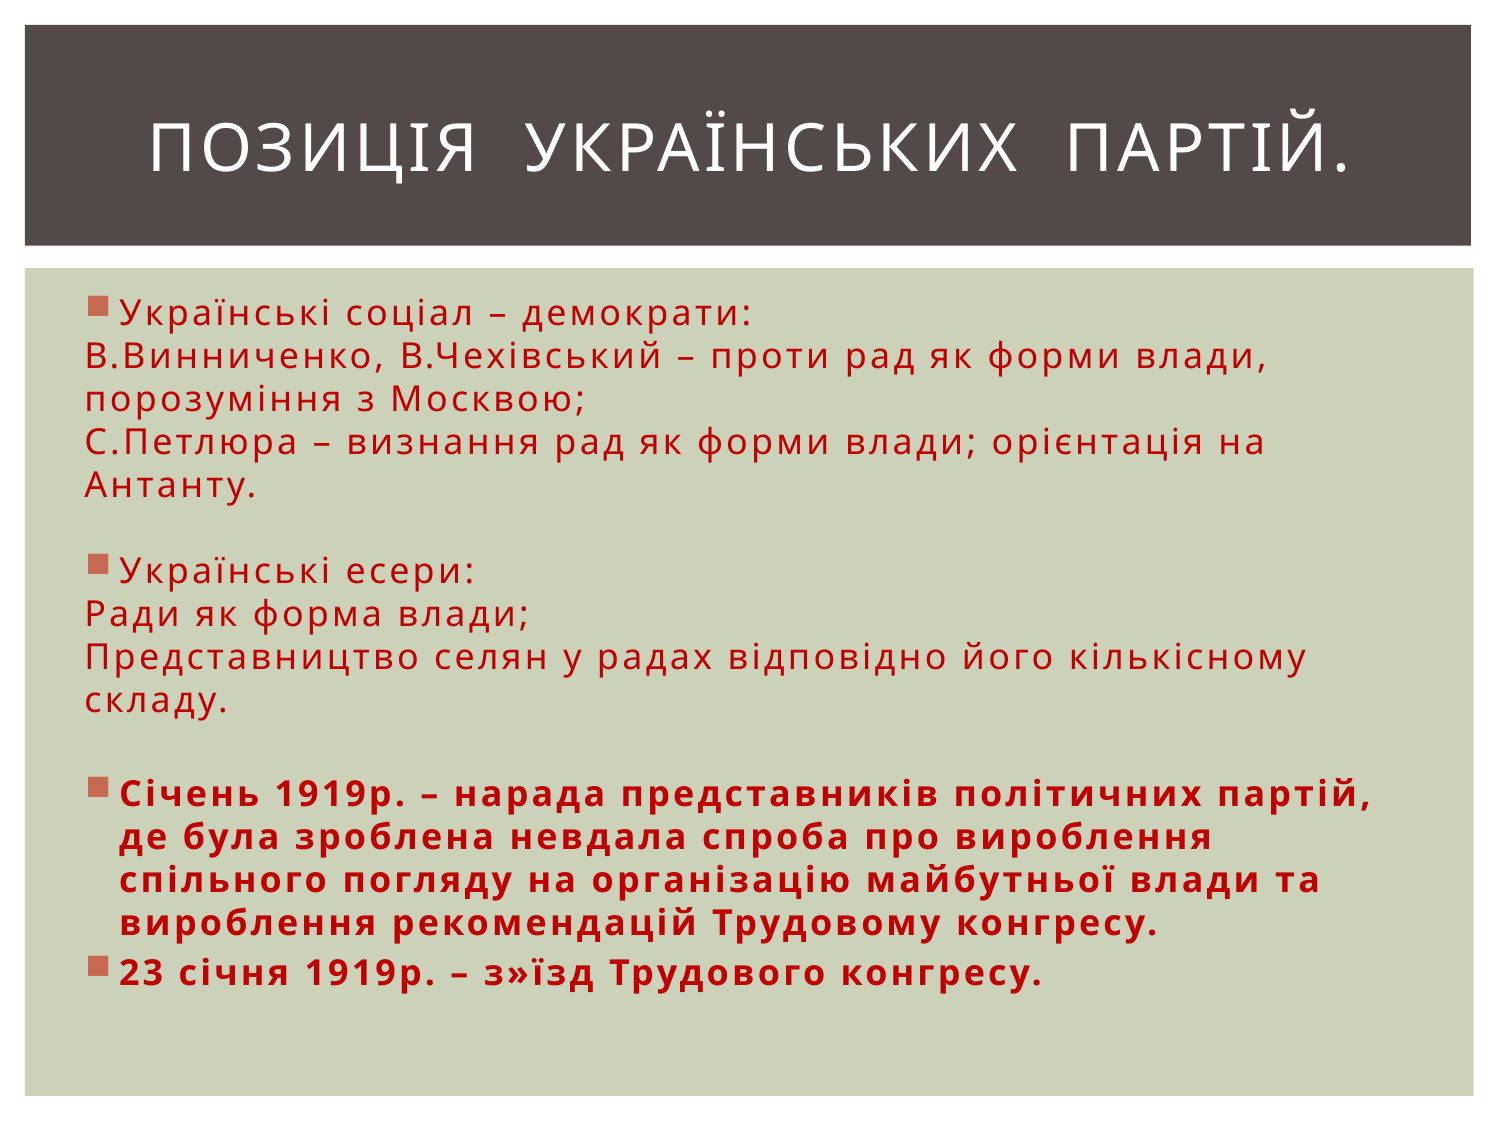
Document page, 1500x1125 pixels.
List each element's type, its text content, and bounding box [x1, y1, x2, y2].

title Позиція українських партій. [62, 58, 1438, 232]
list Українські соціал – демократи: В.Винниченко, В.Чехівський – проти рад як форми влади, порозуміння з Москвою; С.Петлюра – визнання рад як форми влади; орієнтація на Антанту. Українські есери: Ради як форма влади; Представництво селян у радах відповідно його кількісному складу. Січень 1919р. – нарада представників політичних партій, де була зроблена невдала спроба про вироблення спільного погляду на організацію майбутньої влади та вироблення рекомендацій Трудовому конгресу. 23 січня 1919р. – з»їзд Трудового конгресу. [62, 281, 1442, 1005]
